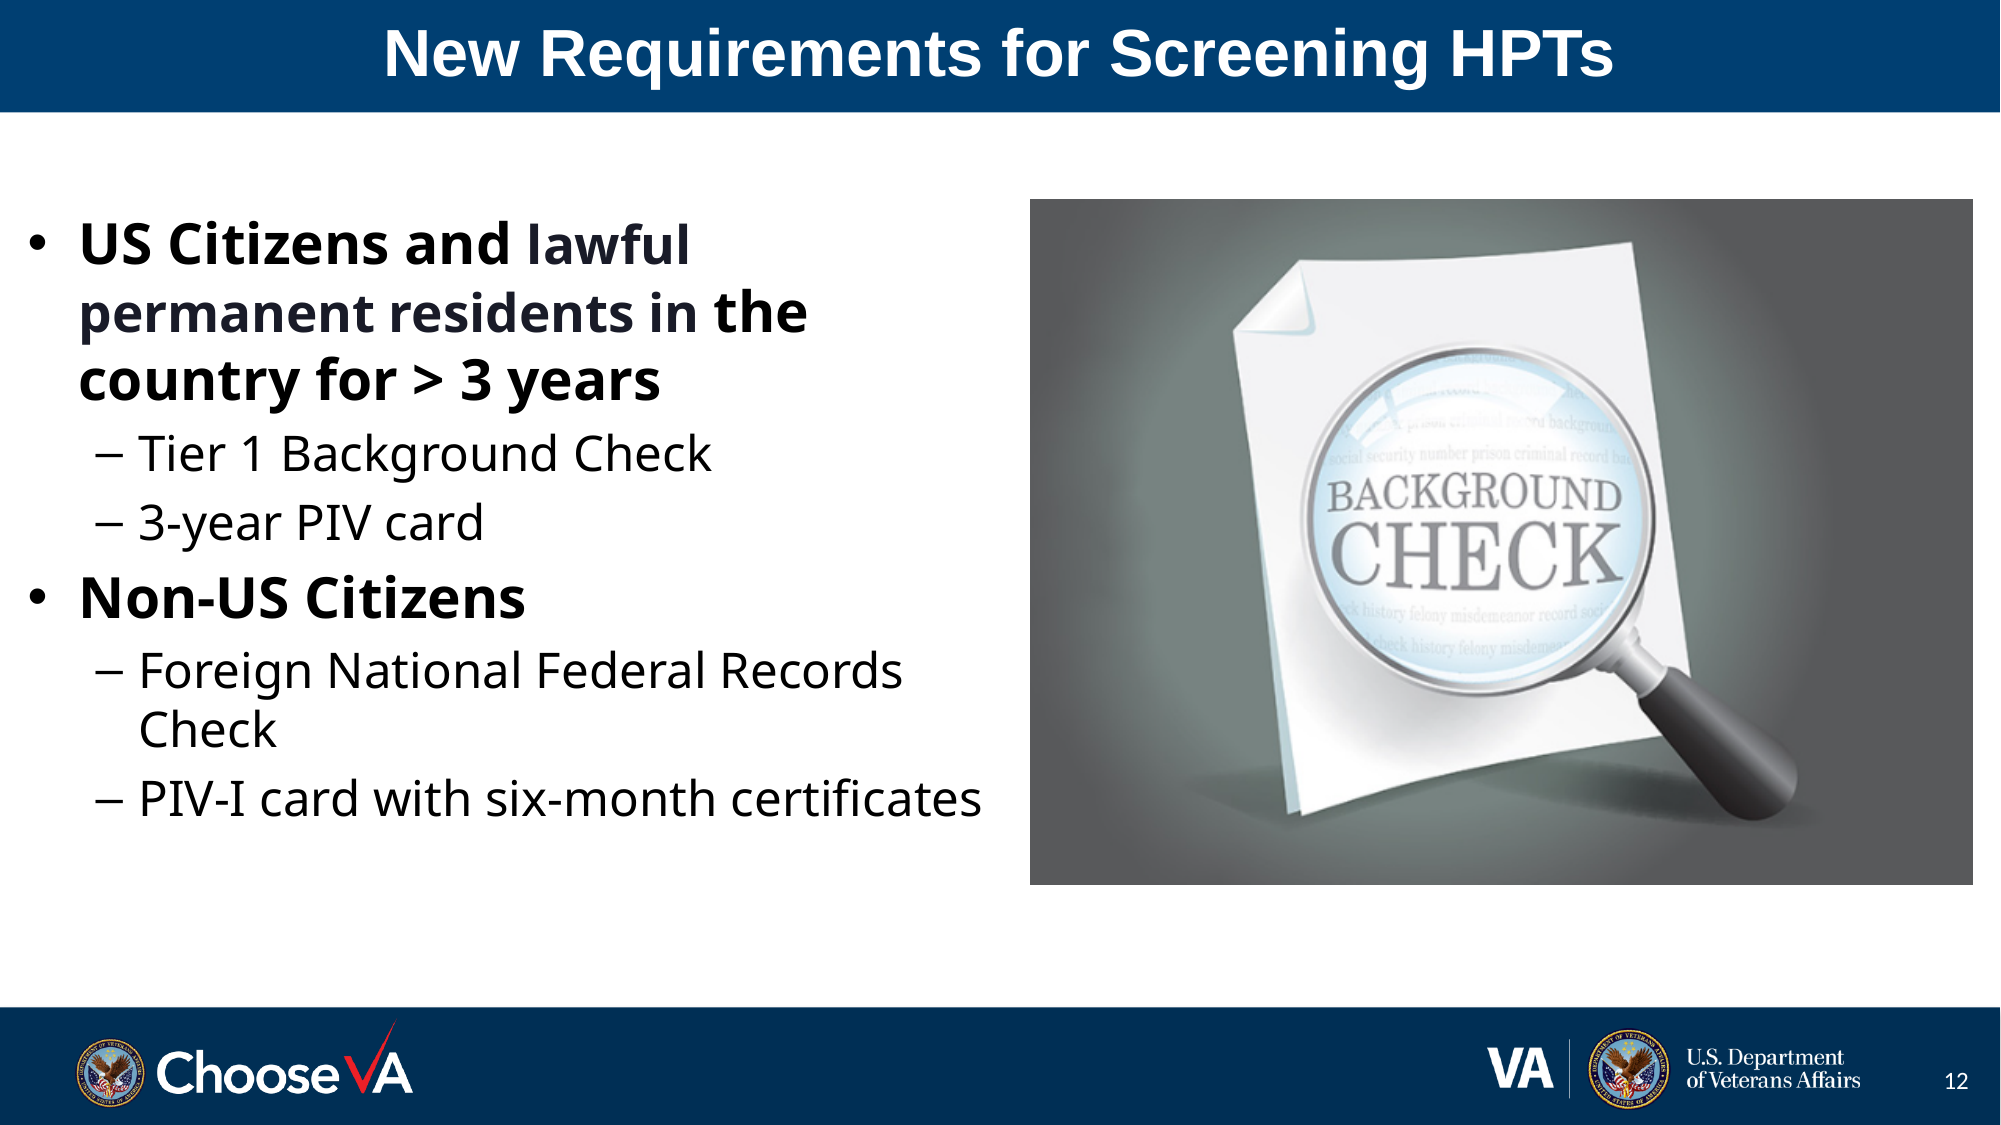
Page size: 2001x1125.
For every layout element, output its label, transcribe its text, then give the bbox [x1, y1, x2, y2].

list US Citizens and lawful permanent residents in the country for > 3 years Tier 1 Background Check 3-year PIV card Non-US Citizens Foreign National Federal Records Check PIV-I card with six-month certificates [12, 200, 1003, 885]
picture [1030, 199, 1973, 885]
title New Requirements for Screening HPTs [0, 0, 2000, 113]
picture [75, 1017, 413, 1108]
slide_number 12 [1517, 1049, 1985, 1110]
picture [1487, 1028, 1860, 1110]
